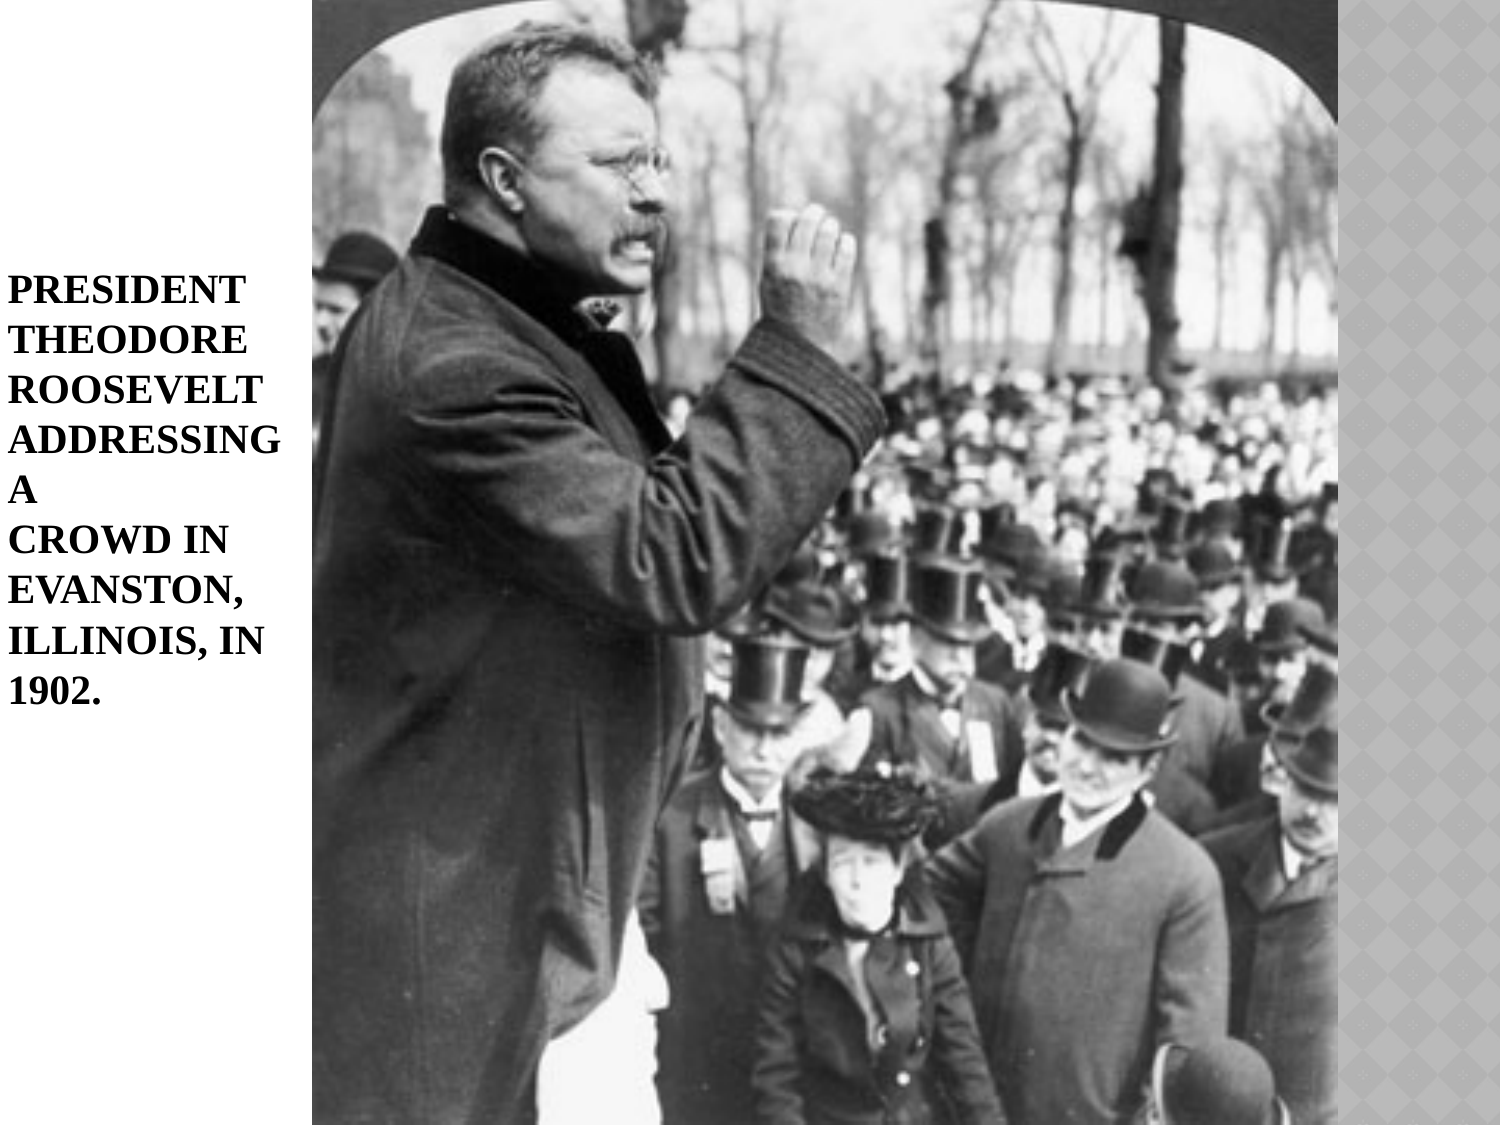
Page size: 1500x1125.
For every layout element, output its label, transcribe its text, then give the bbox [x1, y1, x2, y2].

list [311, 0, 1338, 1125]
title President Theodore Roosevelt addressing a crowd in Evanston, Illinois, in 1902. [0, 52, 305, 813]
